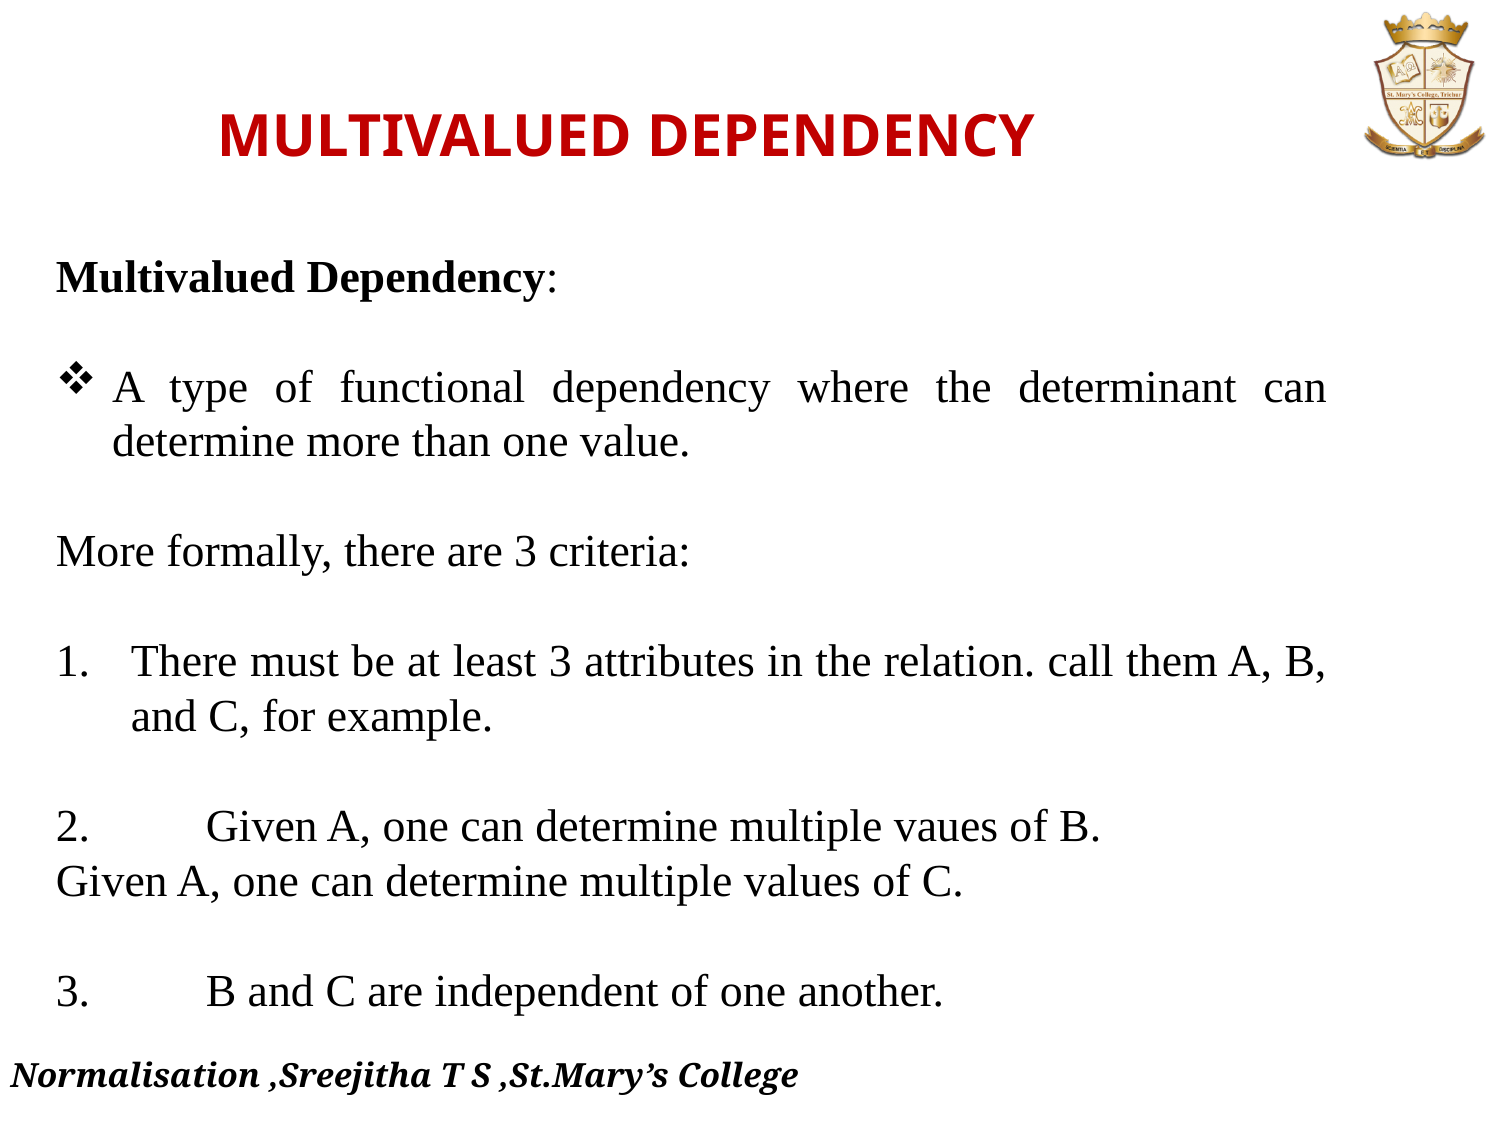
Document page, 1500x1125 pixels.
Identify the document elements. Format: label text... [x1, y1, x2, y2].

text_box Multivalued Dependency: A type of functional dependency where the determinant can determine more than one value. More formally, there are 3 criteria: There must be at least 3 attributes in the relation. call them A, B, and C, for example. 2. Given A, one can determine multiple vaues of B. Given A, one can determine multiple values of C. 3. B and C are independent of one another. [41, 238, 1343, 1024]
text_box Normalisation ,Sreejitha T S ,St.Mary’s College [0, 1046, 815, 1102]
text_box [145, 27, 1342, 178]
text_box MULTIVALUED DEPENDENCY [0, 27, 1266, 177]
picture [1342, 0, 1500, 183]
